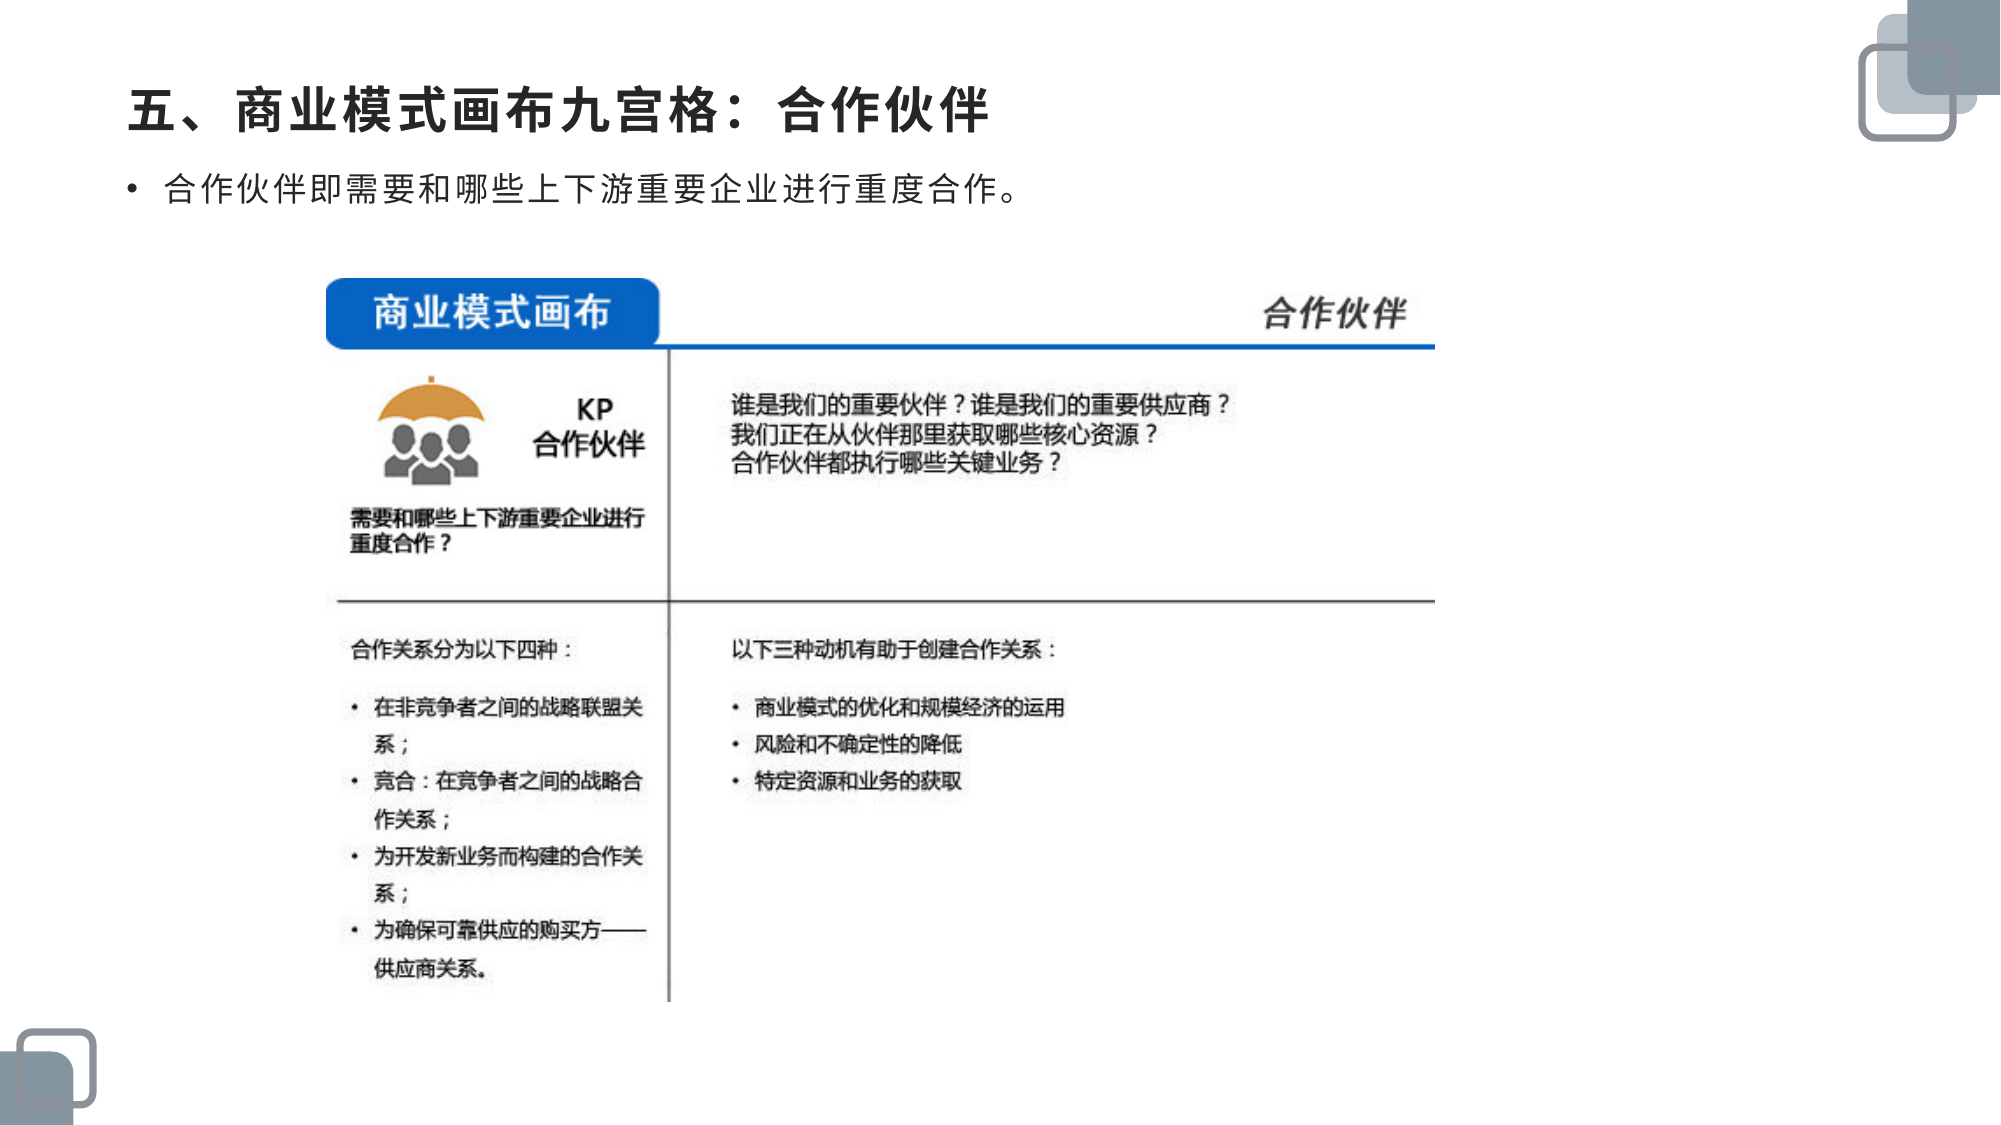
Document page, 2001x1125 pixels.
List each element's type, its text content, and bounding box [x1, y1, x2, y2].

list 合作伙伴即需要和哪些上下游重要企业进行重度合作。 [109, 156, 1891, 1041]
title 五、商业模式画布九宫格：合作伙伴 [109, 72, 1891, 146]
picture [326, 278, 1435, 1002]
